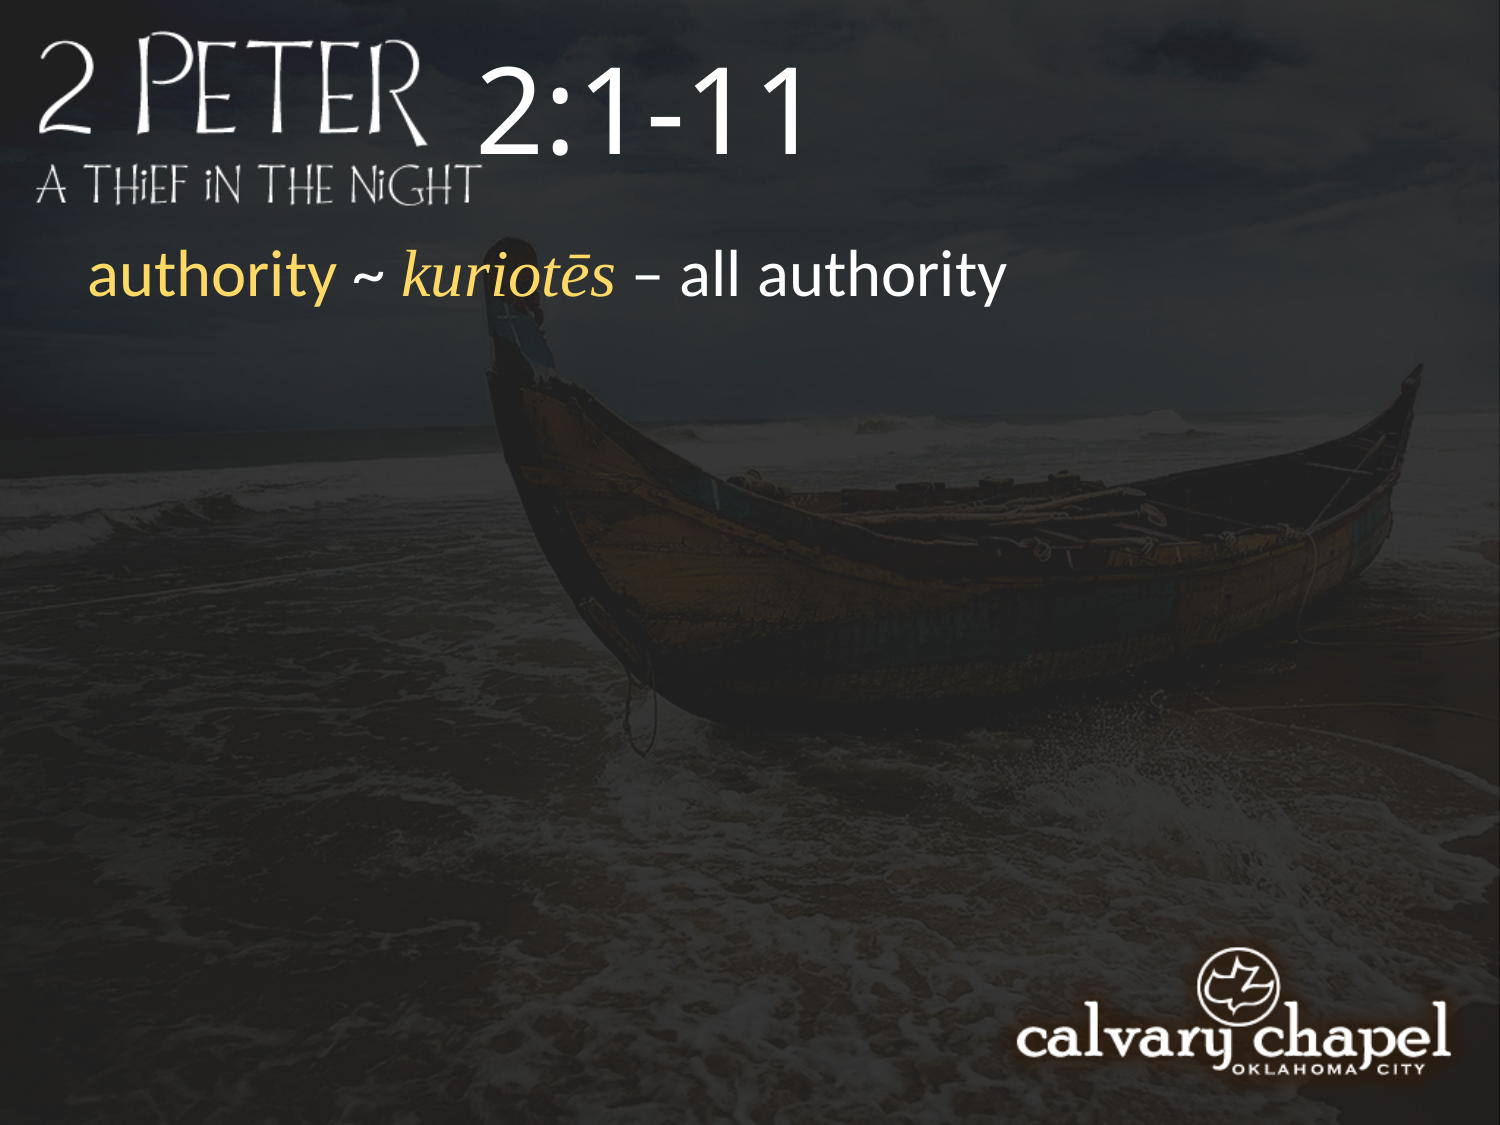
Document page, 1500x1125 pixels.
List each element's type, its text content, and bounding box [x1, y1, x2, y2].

text_box authority ~ kuriotēs – all authority [72, 222, 1423, 318]
text_box 2:1-11 [461, 26, 1023, 187]
picture [0, 0, 1500, 1125]
